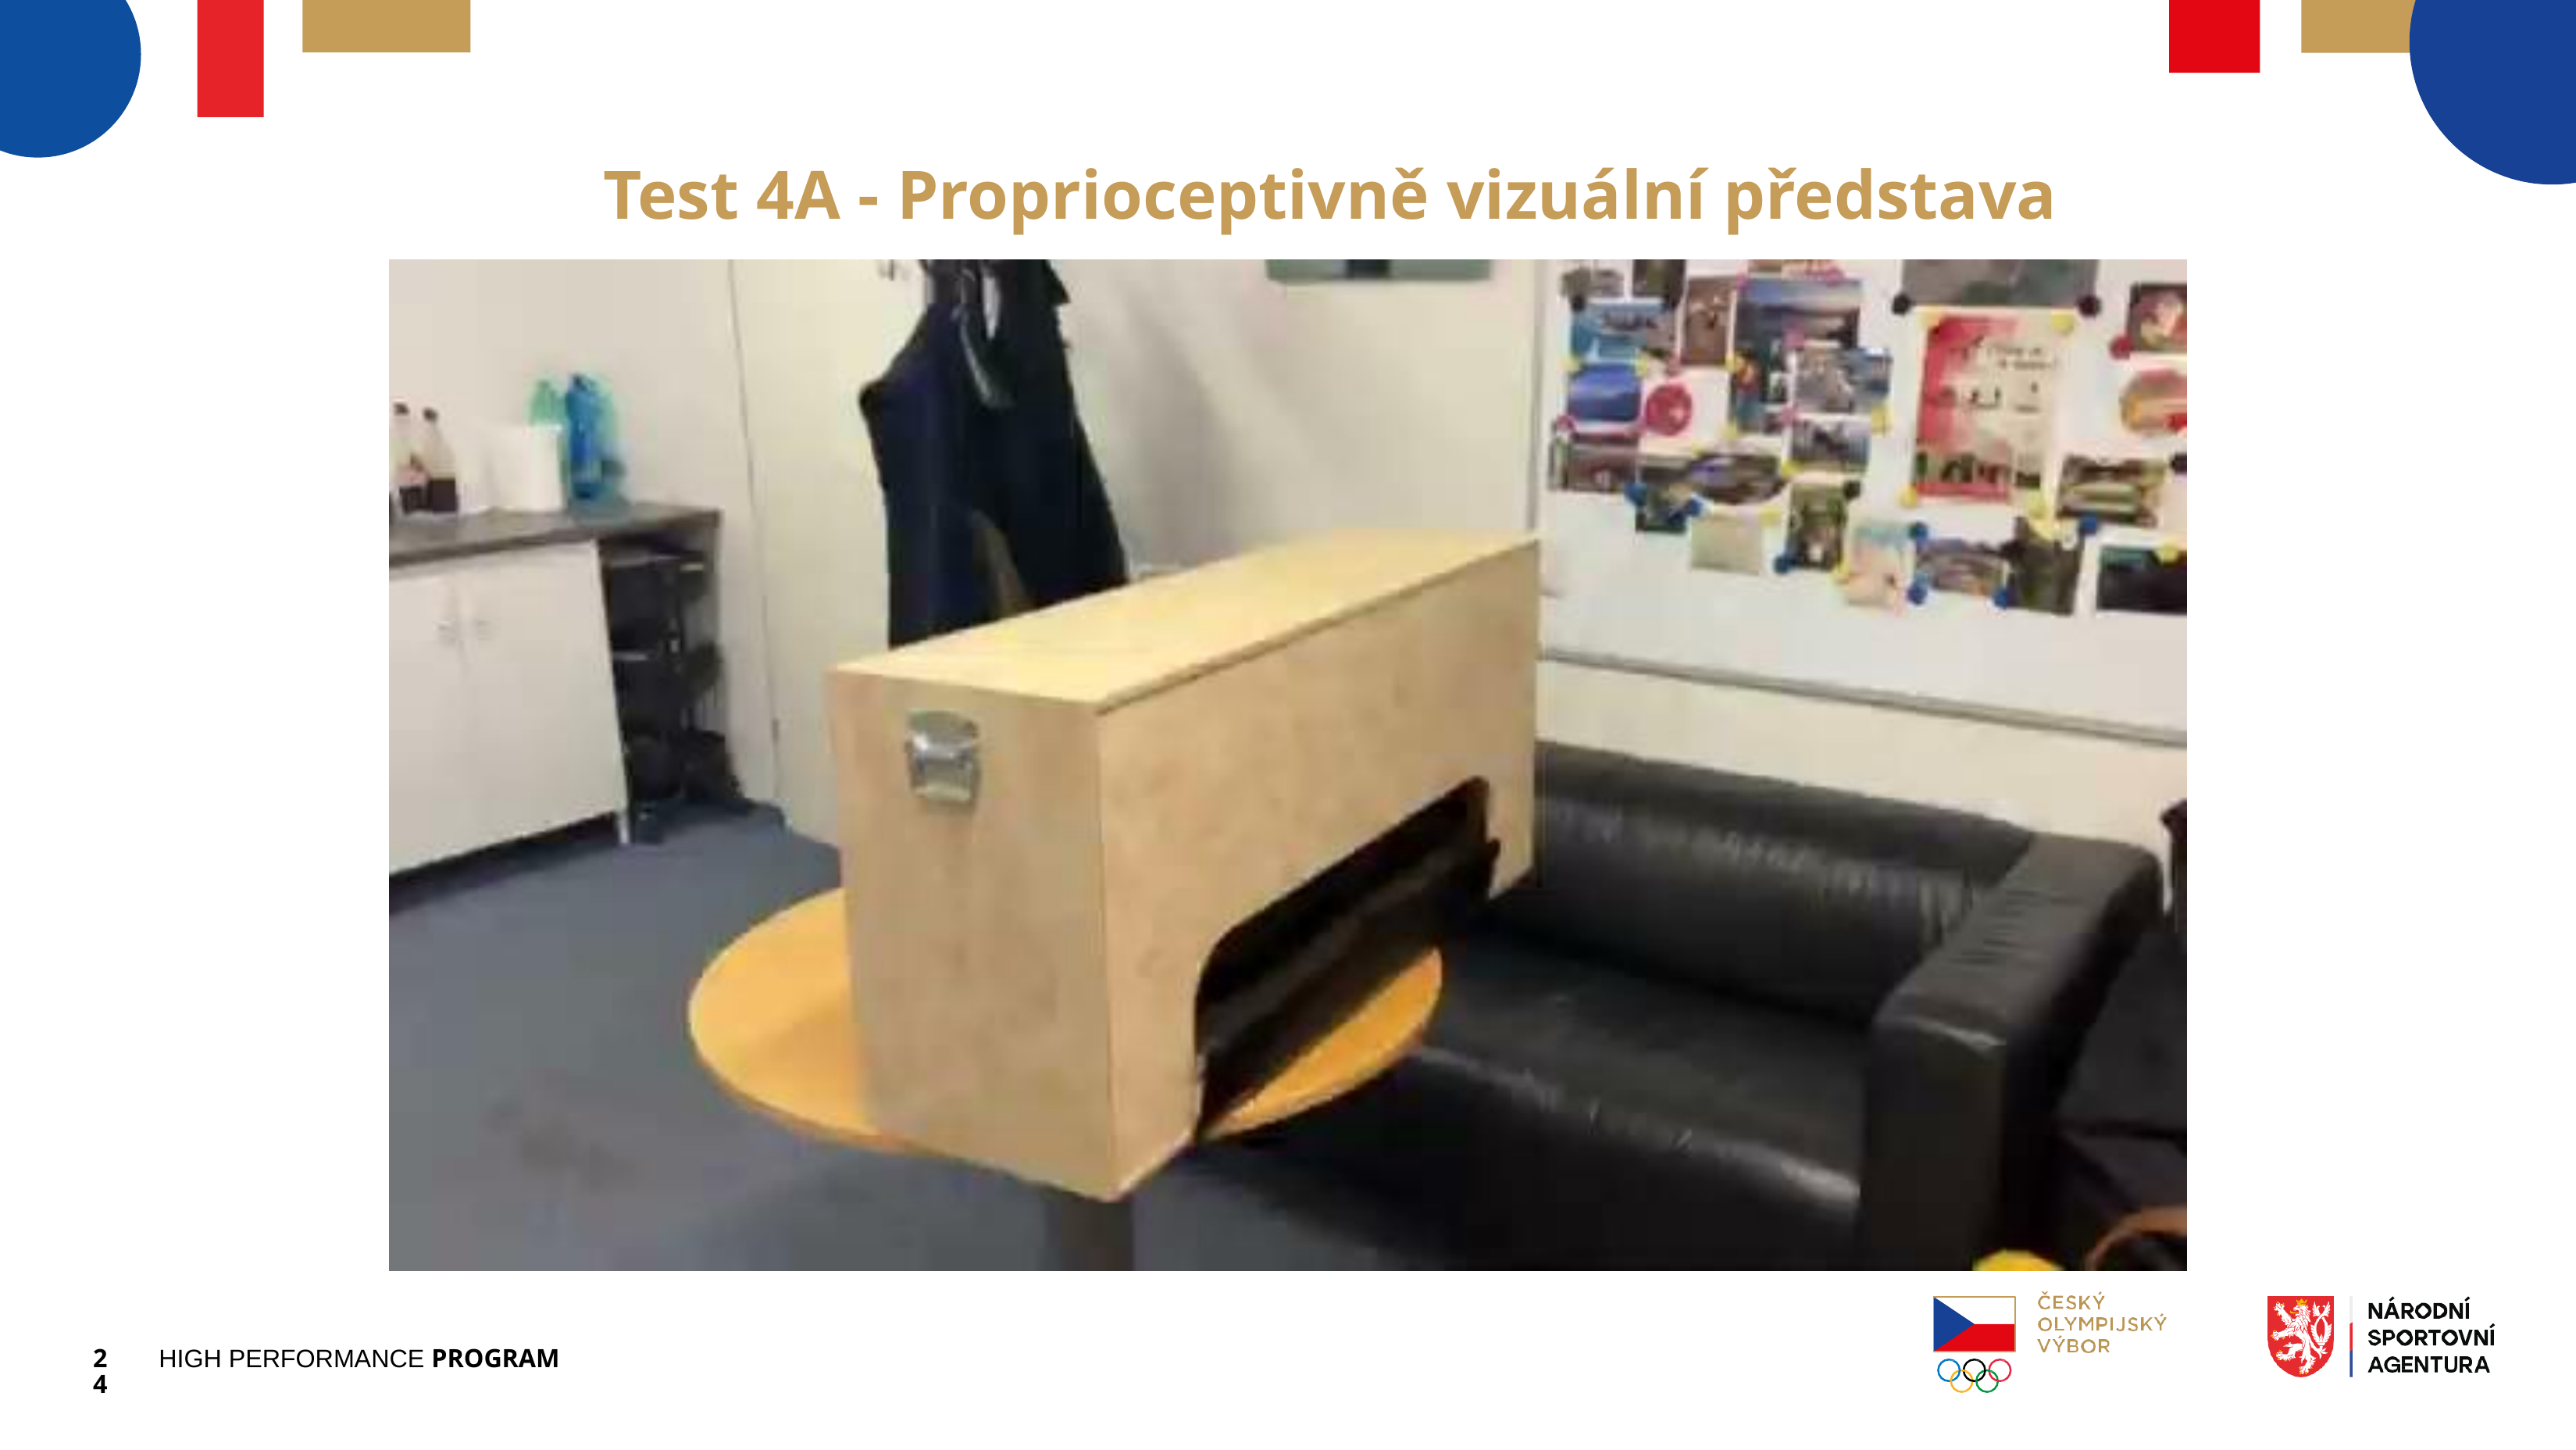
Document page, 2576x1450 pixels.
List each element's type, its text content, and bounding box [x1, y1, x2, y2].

text_box [302, 0, 471, 53]
slide_number 24 [90, 1340, 118, 1450]
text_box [2349, 1295, 2353, 1378]
text_box [2367, 1329, 2382, 1346]
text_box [1933, 1296, 2016, 1352]
text_box [2474, 1330, 2489, 1346]
text_box [2396, 1329, 2414, 1346]
text_box [2465, 1302, 2469, 1319]
picture [389, 259, 2187, 1271]
text_box [2389, 1296, 2395, 1302]
text_box [2489, 1323, 2496, 1329]
text_box [2442, 1329, 2458, 1346]
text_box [2037, 1313, 2167, 1353]
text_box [2367, 1355, 2490, 1373]
footer HIGH PERFORMANCE PROGRAM [157, 1340, 655, 1450]
text_box [2458, 1330, 2473, 1346]
text_box [2382, 1330, 2396, 1346]
text_box [197, 0, 264, 117]
text_box [2415, 1330, 2428, 1346]
text_box [2433, 1302, 2448, 1319]
text_box [2384, 1302, 2400, 1319]
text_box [1936, 1358, 2012, 1394]
text_box [2169, 0, 2260, 73]
text_box [2401, 1302, 2432, 1320]
text_box [2368, 1302, 2382, 1319]
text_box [2038, 1291, 2105, 1309]
text_box [0, 0, 141, 158]
text_box [2449, 1302, 2464, 1319]
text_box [2301, 0, 2576, 185]
text_box [2464, 1296, 2471, 1302]
picture [2267, 1295, 2334, 1377]
text_box [2490, 1330, 2494, 1346]
text_box [2428, 1330, 2441, 1346]
title Test 4A - Proprioceptivně vizuální představa [439, 105, 2167, 258]
